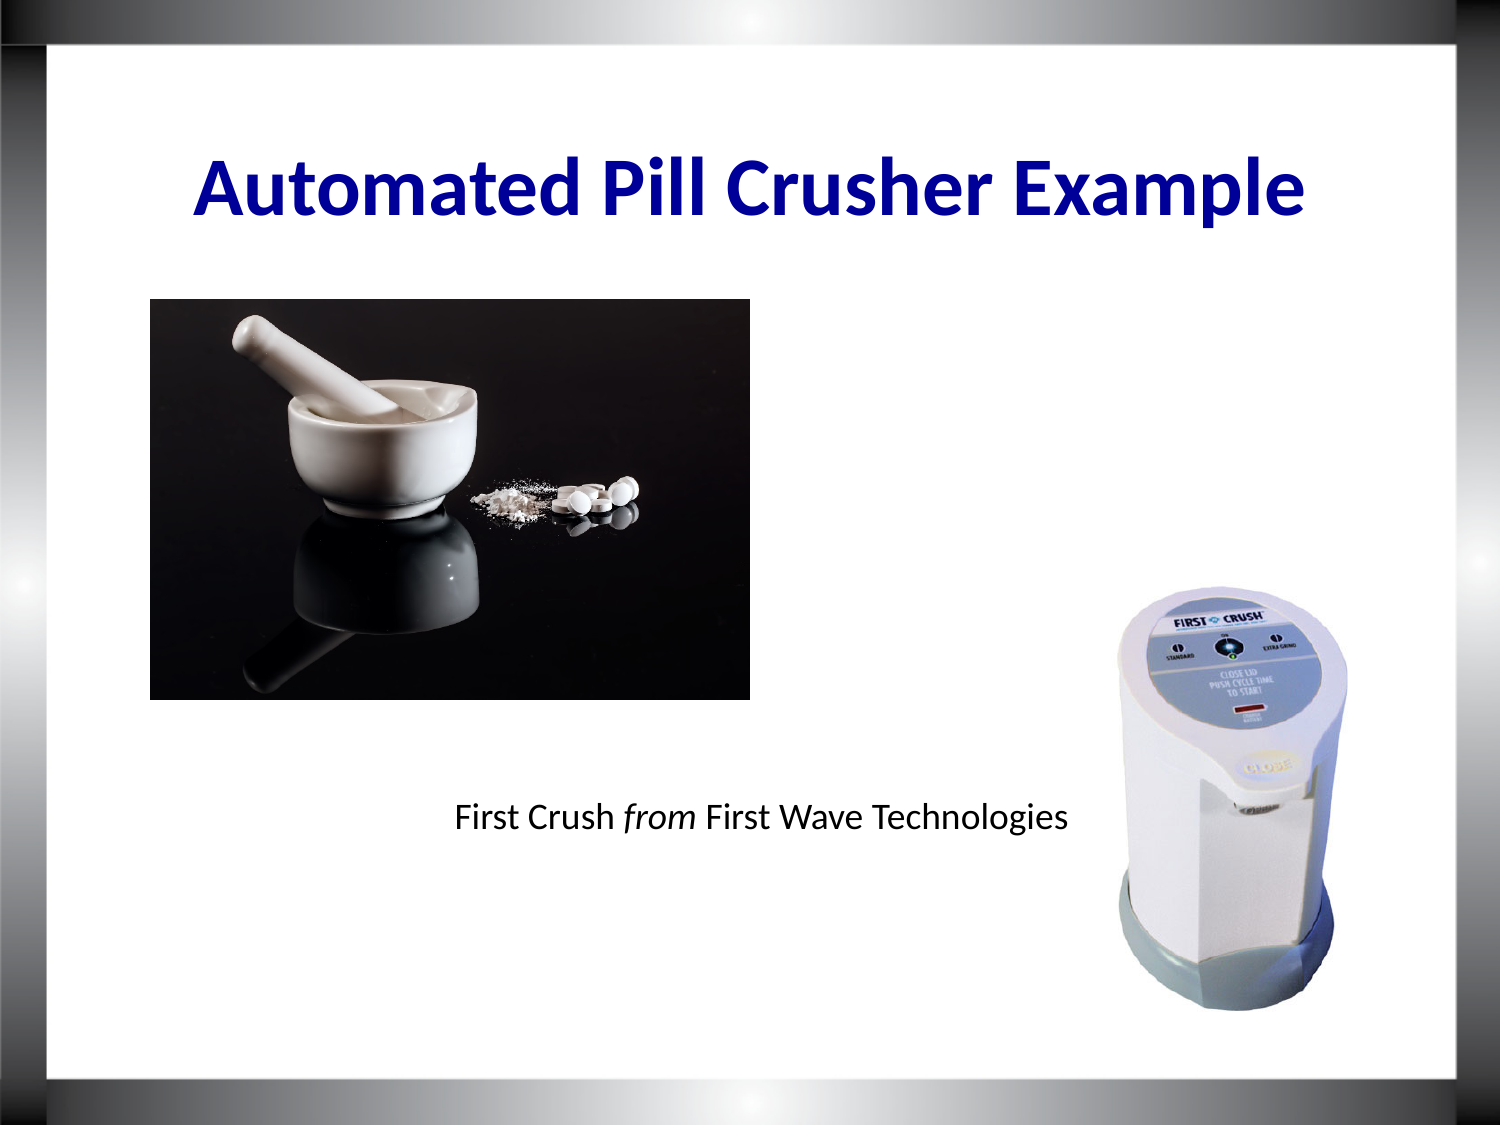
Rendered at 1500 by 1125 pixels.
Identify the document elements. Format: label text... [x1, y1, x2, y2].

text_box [412, 574, 1365, 1026]
title Automated Pill Crusher Example [75, 125, 1425, 313]
picture [0, 0, 1500, 1125]
